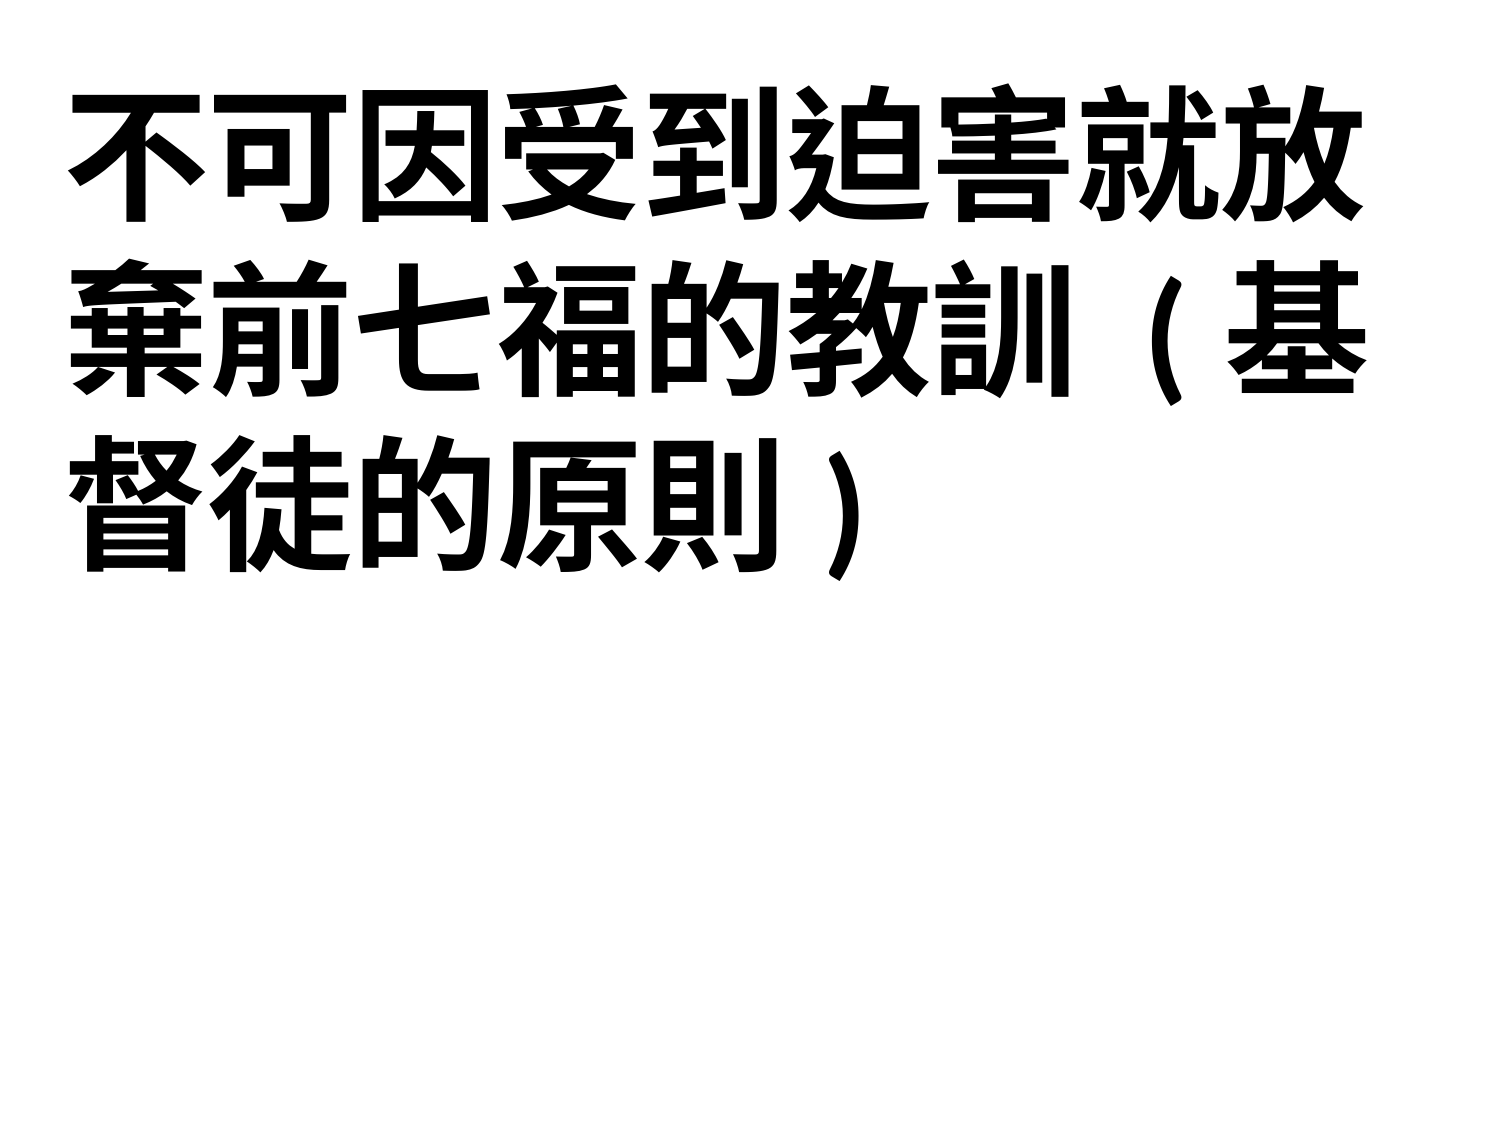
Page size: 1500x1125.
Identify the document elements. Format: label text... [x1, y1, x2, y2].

text_box 不可因受到迫害就放棄前七福的教訓 (基督徒的原則) [48, 56, 1474, 596]
